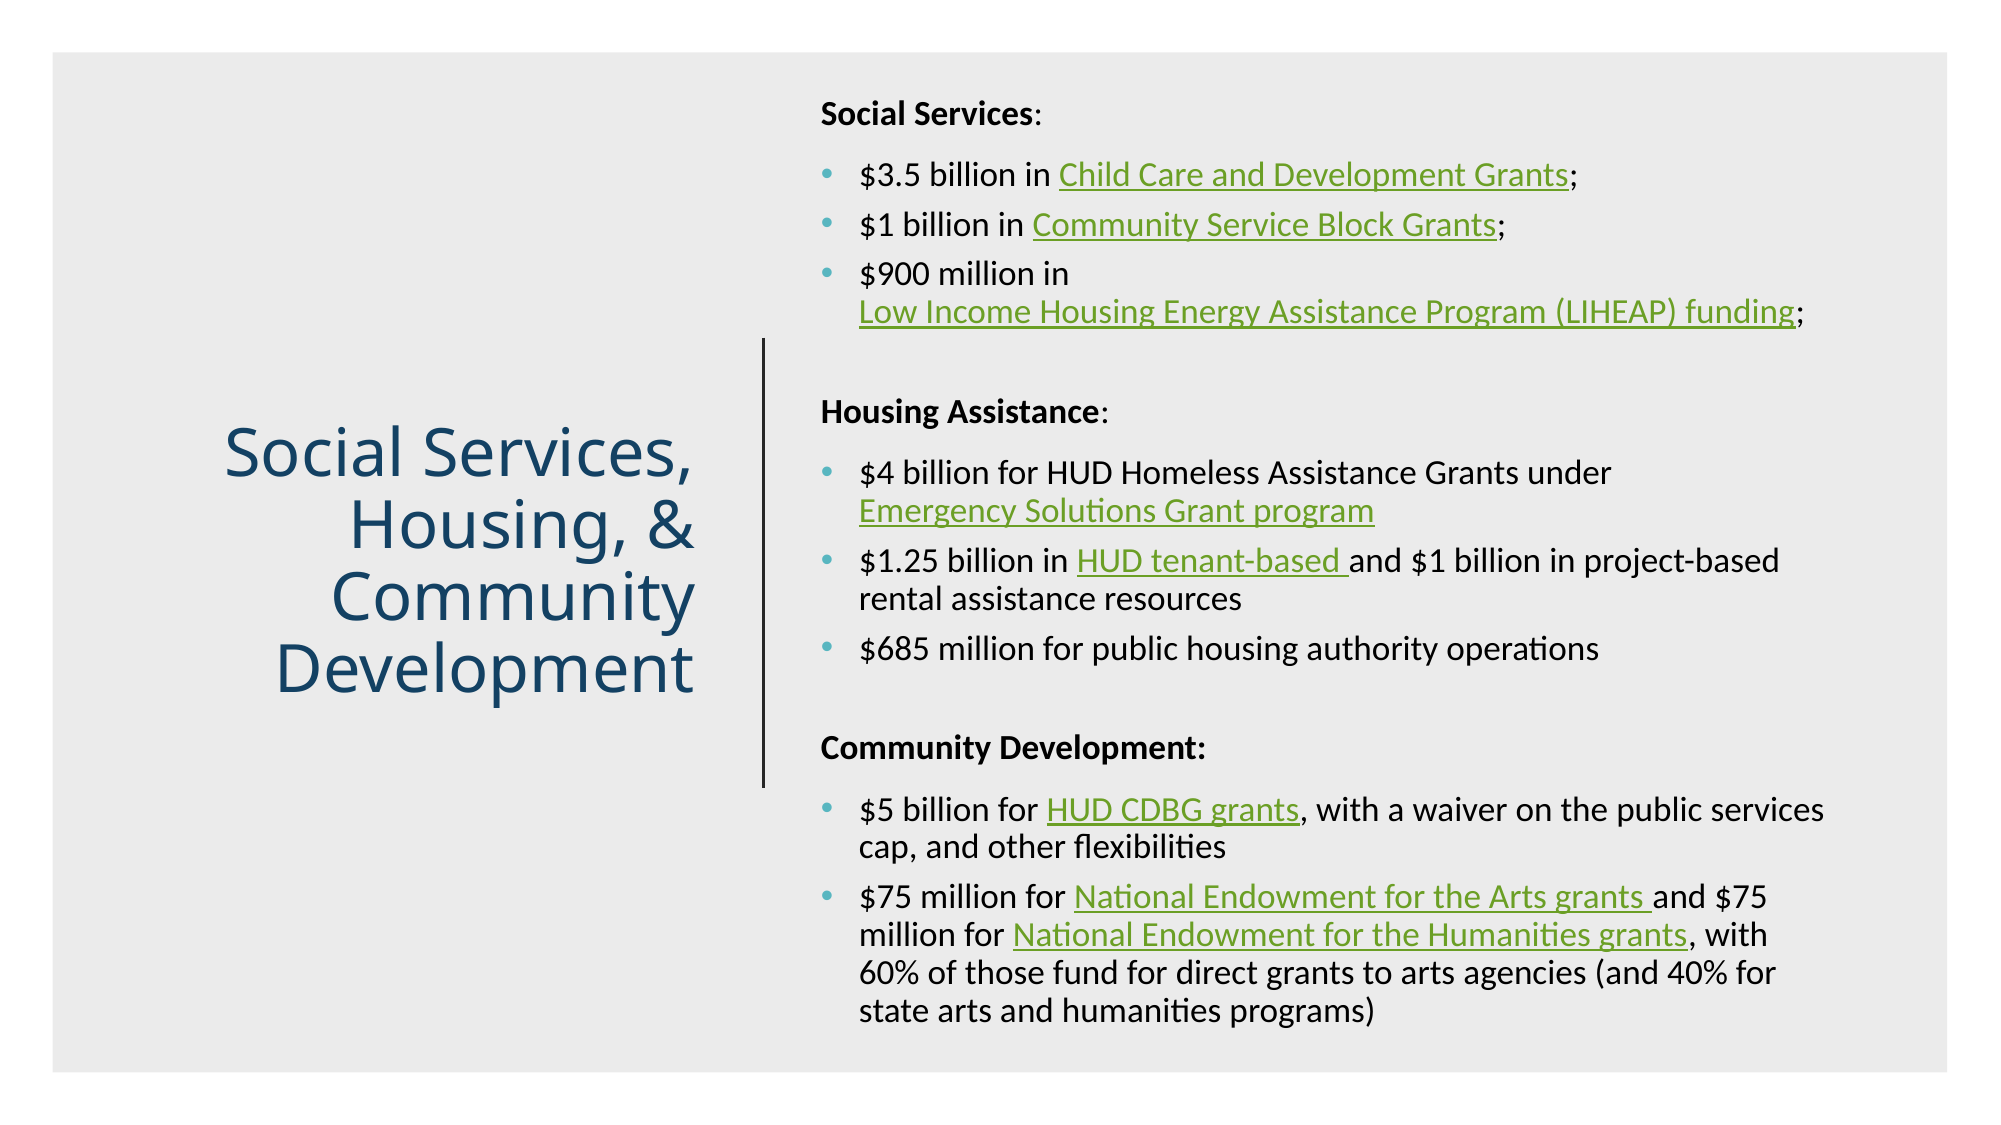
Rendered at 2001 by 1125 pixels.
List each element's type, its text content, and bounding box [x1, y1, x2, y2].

text_box [52, 51, 1948, 1073]
title Social Services, Housing, & Community Development [78, 158, 711, 967]
list Social Services: $3.5 billion in Child Care and Development Grants; $1 billion in Community Service Block Grants; $900 million in Low Income Housing Energy Assistance Program (LIHEAP) funding; Housing Assistance: $4 billion for HUD Homeless Assistance Grants under Emergency Solutions Grant program $1.25 billion in HUD tenant-based and $1 billion in project-based rental assistance resources $685 million for public housing authority operations Community Development: $5 billion for HUD CDBG grants, with a waiver on the public services cap, and other flexibilities $75 million for National Endowment for the Arts grants and $75 million for National Endowment for the Humanities grants, with 60% of those fund for direct grants to arts agencies (and 40% for state arts and humanities programs) [805, 83, 1853, 1041]
